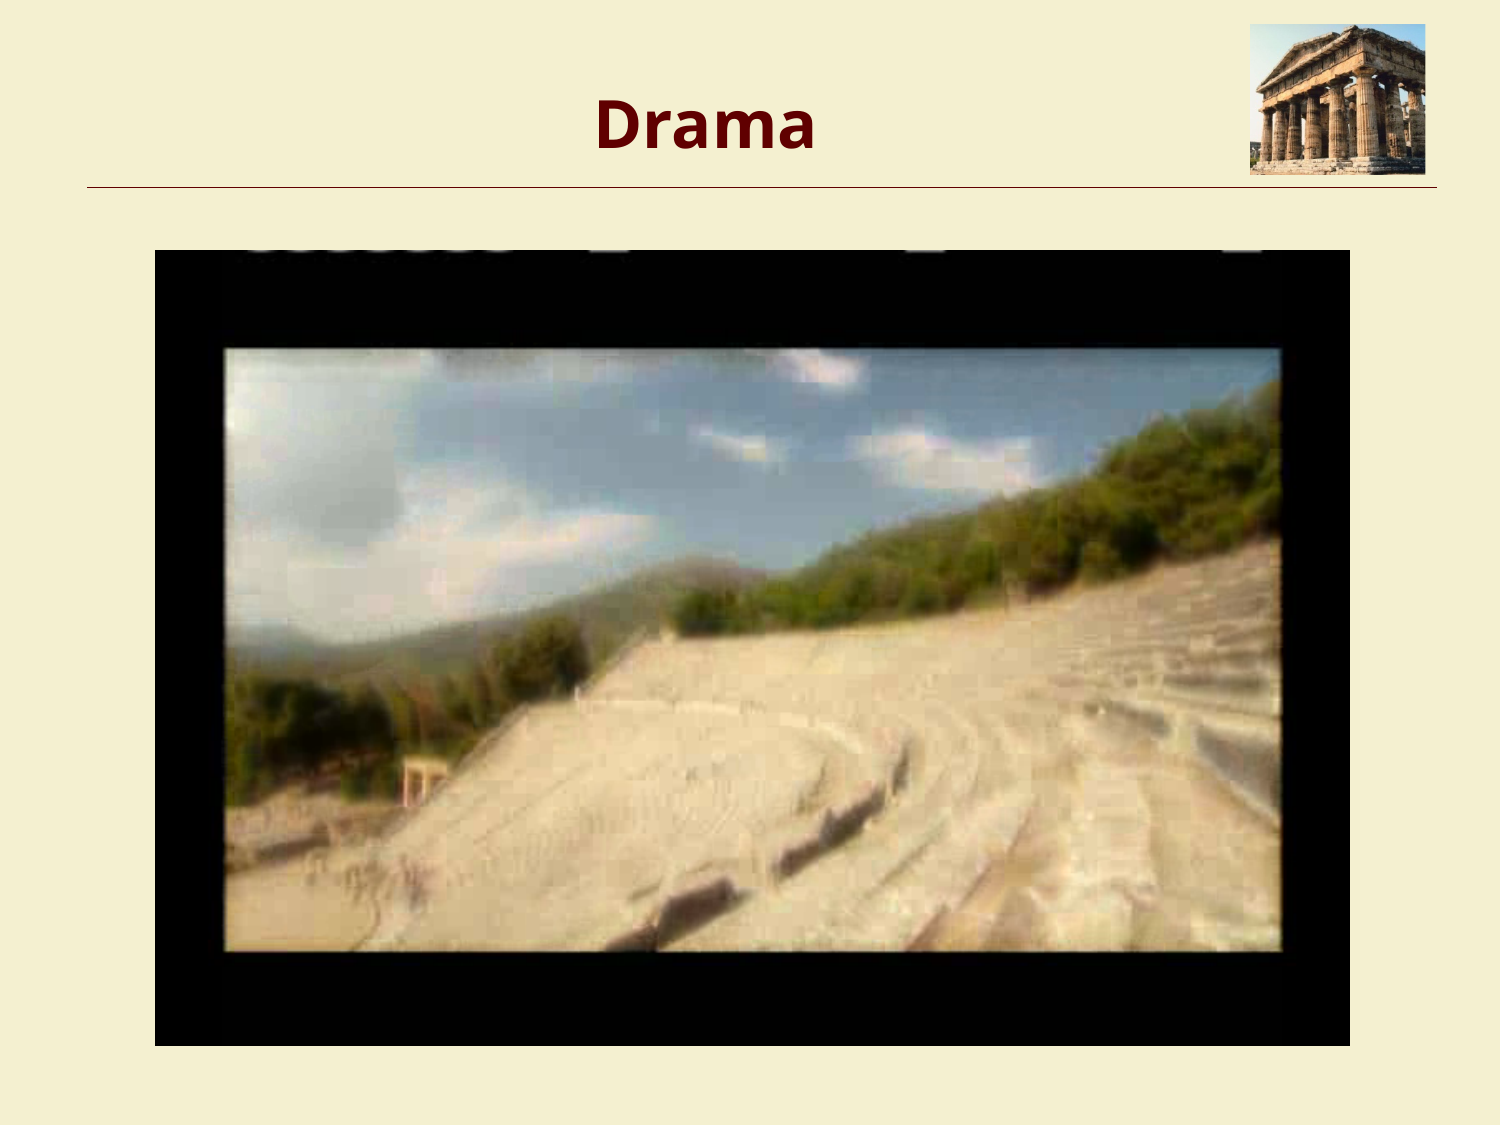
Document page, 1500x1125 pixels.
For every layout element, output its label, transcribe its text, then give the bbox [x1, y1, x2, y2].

text_box Drama [487, 74, 924, 170]
picture [1249, 24, 1426, 176]
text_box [154, 249, 1351, 1047]
